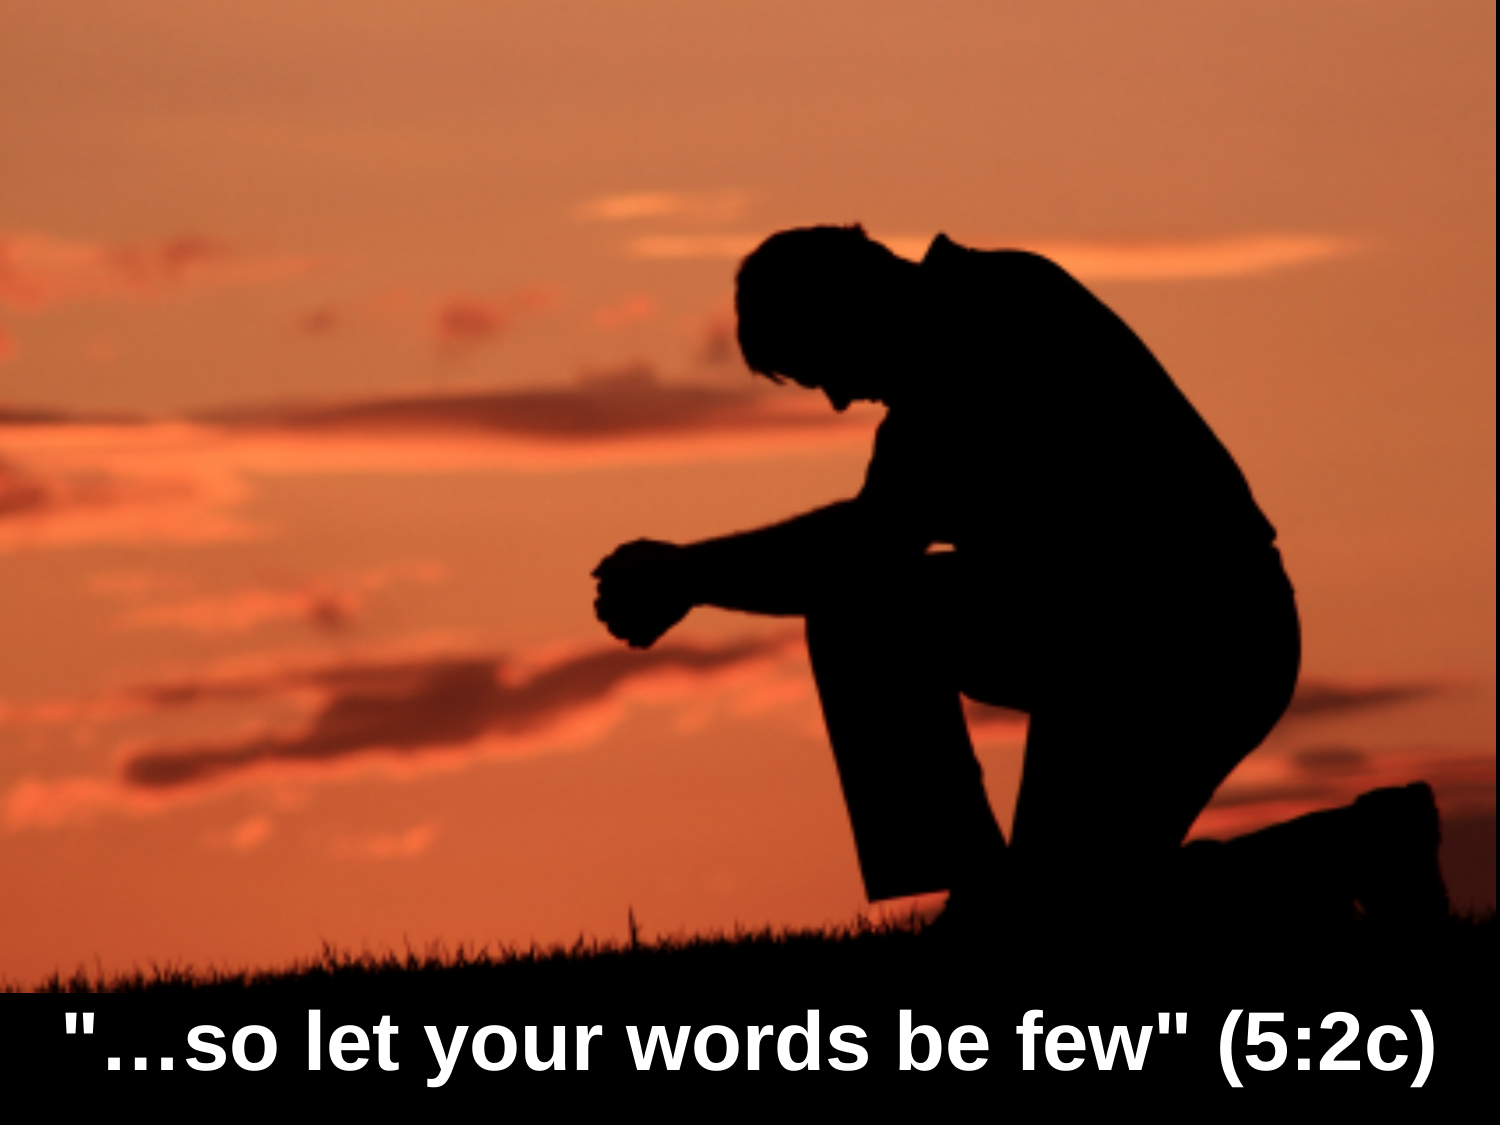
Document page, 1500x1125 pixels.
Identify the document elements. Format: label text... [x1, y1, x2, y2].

title "…so let your words be few" (5:2c) [0, 998, 1500, 1125]
picture [0, 0, 1497, 993]
